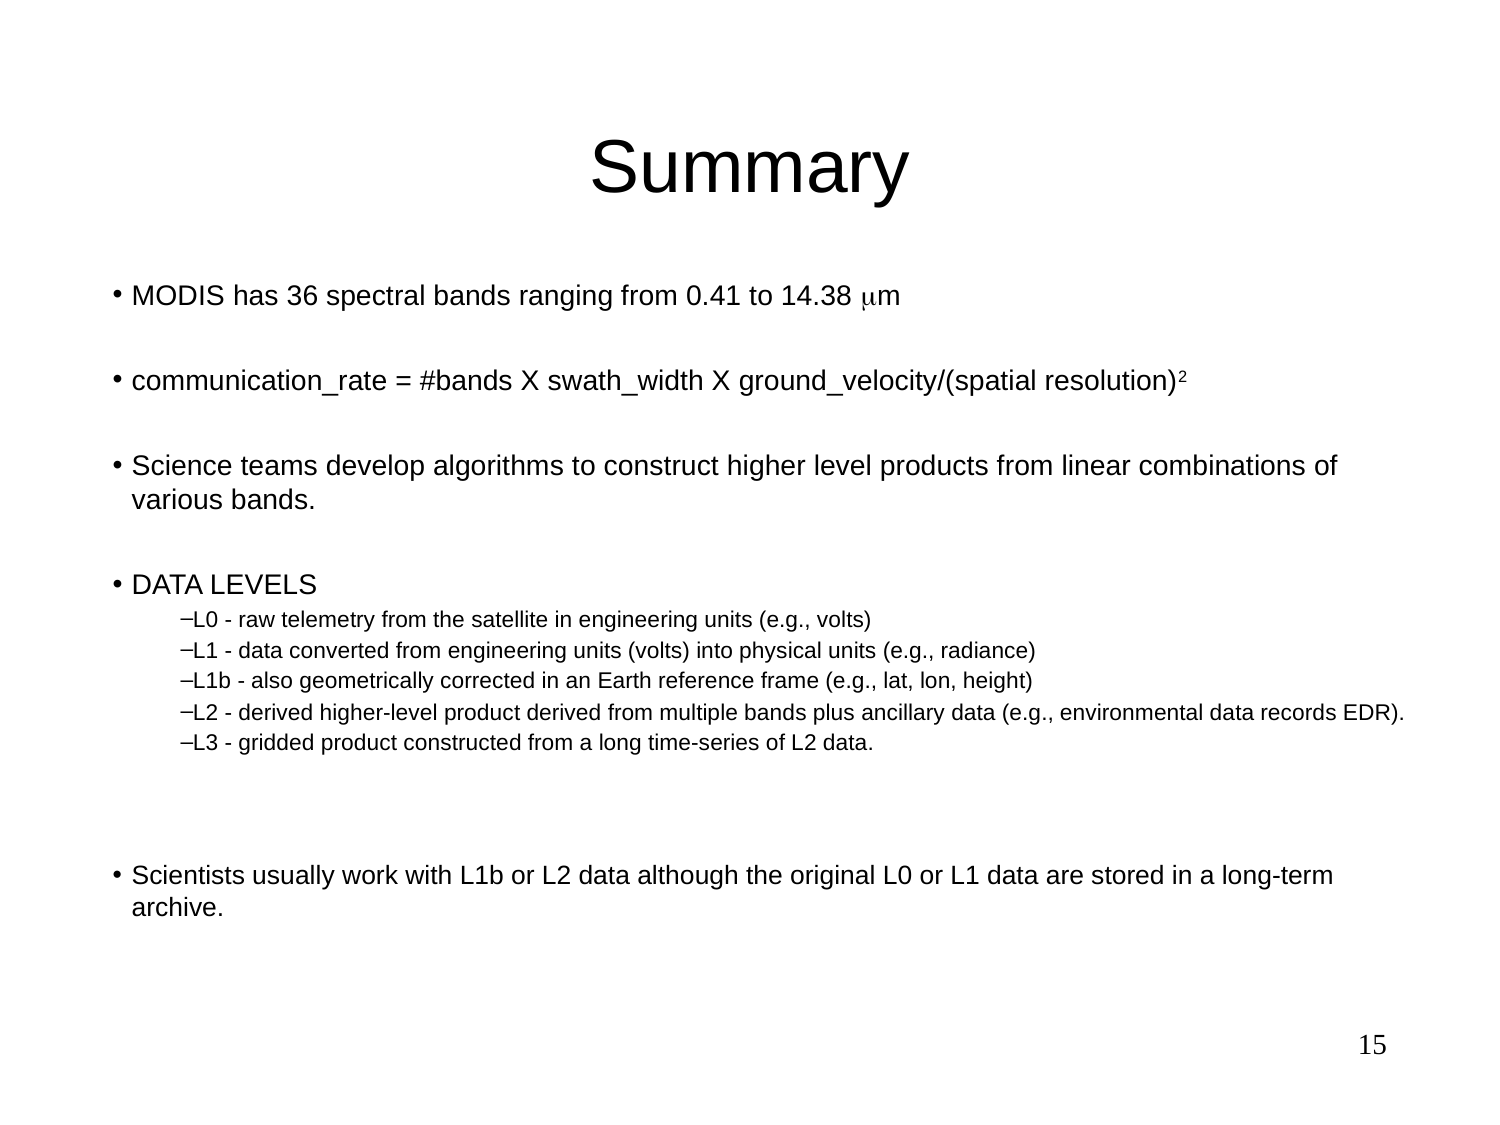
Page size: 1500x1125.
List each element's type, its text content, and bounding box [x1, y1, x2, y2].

title Summary [111, 67, 1388, 257]
slide_number 15 [1074, 1024, 1388, 1101]
list MODIS has 36 spectral bands ranging from 0.41 to 14.38 μm communication_rate = #bands X swath_width X ground_velocity/(spatial resolution)2 Science teams develop algorithms to construct higher level products from linear combinations of various bands. DATA LEVELS L0 - raw telemetry from the satellite in engineering units (e.g., volts) L1 - data converted from engineering units (volts) into physical units (e.g., radiance) L1b - also geometrically corrected in an Earth reference frame (e.g., lat, lon, height) L2 - derived higher-level product derived from multiple bands plus ancillary data (e.g., environmental data records EDR). L3 - gridded product constructed from a long time-series of L2 data. Scientists usually work with L1b or L2 data although the original L0 or L1 data are stored in a long-term archive. [111, 276, 1417, 953]
